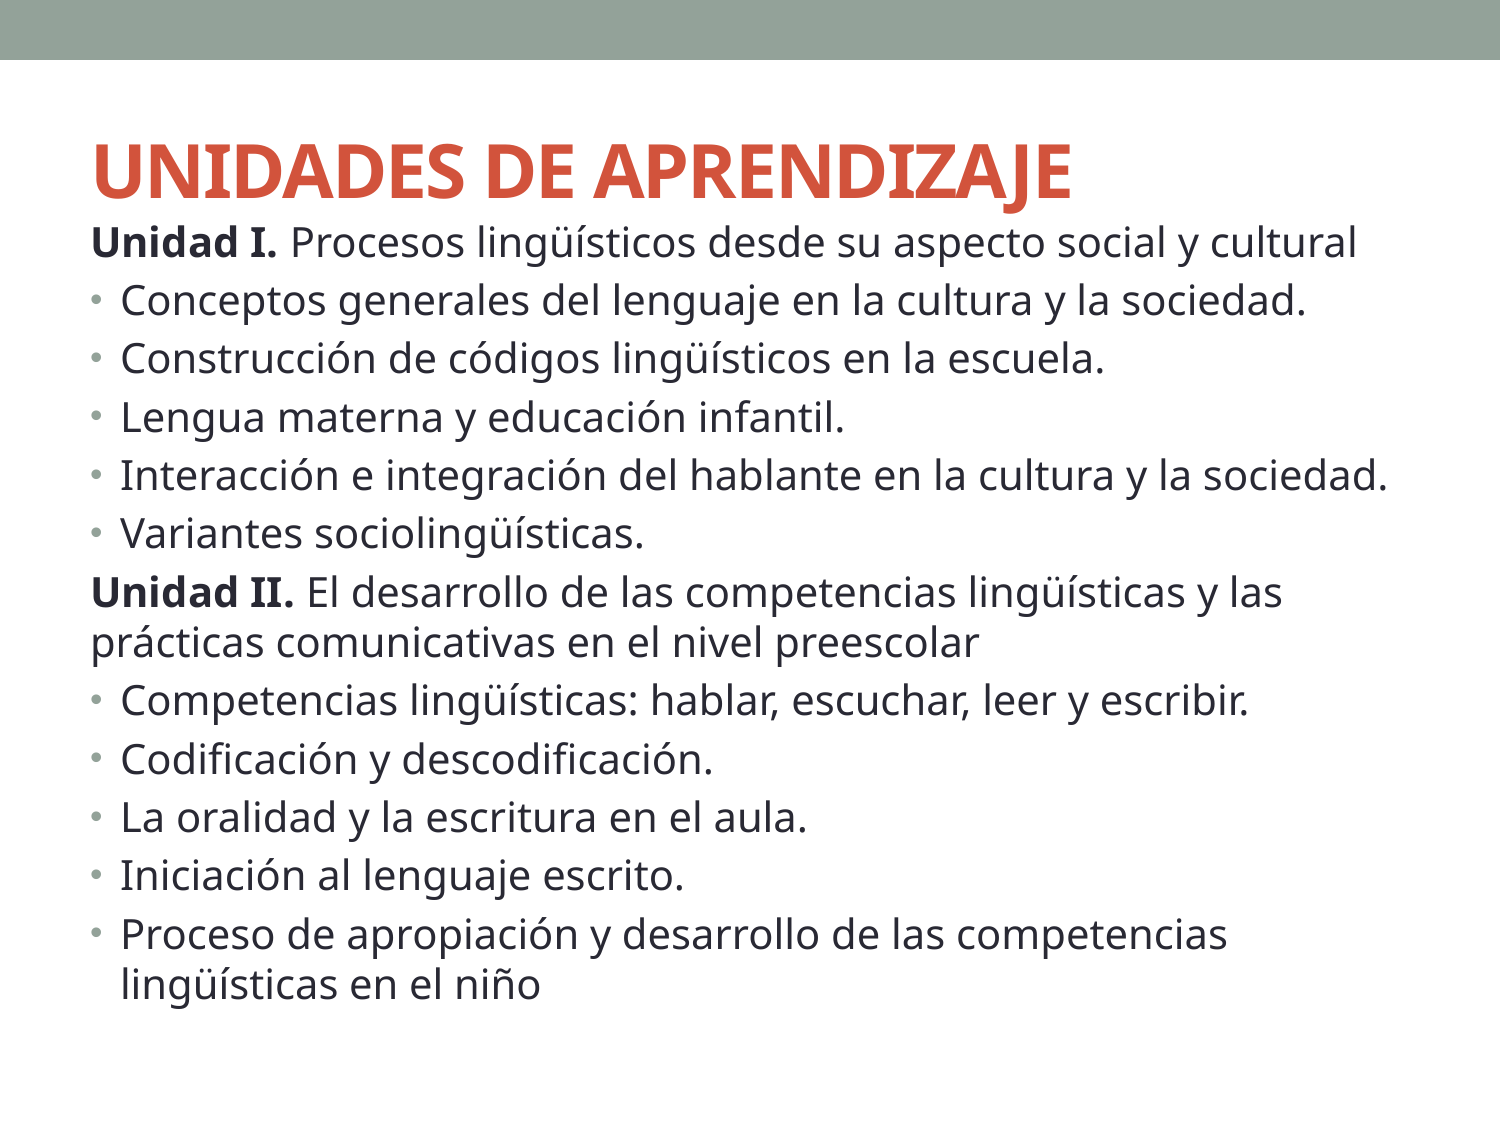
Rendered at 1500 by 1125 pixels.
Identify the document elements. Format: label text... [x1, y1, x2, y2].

list Unidad I. Procesos lingüísticos desde su aspecto social y cultural Conceptos generales del lenguaje en la cultura y la sociedad. Construcción de códigos lingüísticos en la escuela. Lengua materna y educación infantil. Interacción e integración del hablante en la cultura y la sociedad. Variantes sociolingüísticas. Unidad II. El desarrollo de las competencias lingüísticas y las prácticas comunicativas en el nivel preescolar Competencias lingüísticas: hablar, escuchar, leer y escribir. Codificación y descodificación. La oralidad y la escritura en el aula. Iniciación al lenguaje escrito. Proceso de apropiación y desarrollo de las competencias lingüísticas en el niño [75, 208, 1459, 1106]
title UNIDADES DE APRENDIZAJE [75, 87, 1425, 208]
